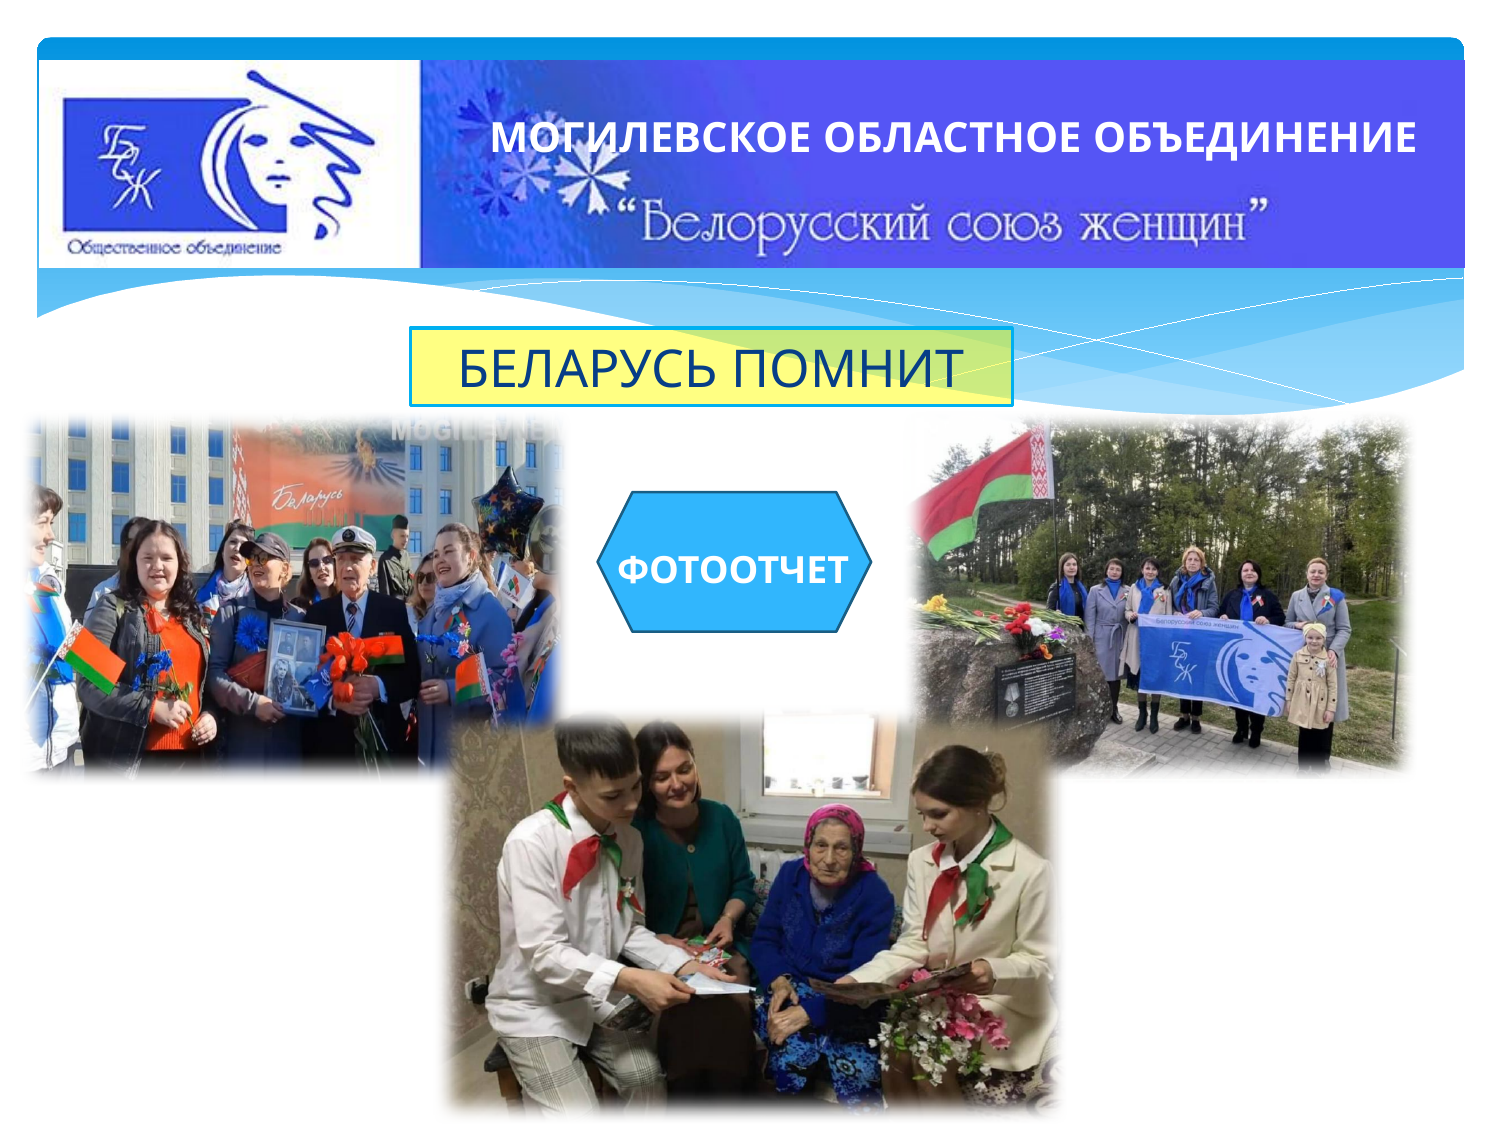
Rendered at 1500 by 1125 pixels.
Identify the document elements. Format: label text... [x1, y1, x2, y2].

text_box [608, 490, 861, 538]
text_box БЕЛАРУСЬ ПОМНИТ [410, 328, 1013, 406]
text_box ФОТООТЧЕТ [602, 538, 865, 599]
picture [20, 409, 1419, 1125]
text_box [596, 550, 602, 574]
picture [38, 61, 1465, 268]
text_box [865, 546, 873, 578]
text_box [614, 599, 855, 633]
